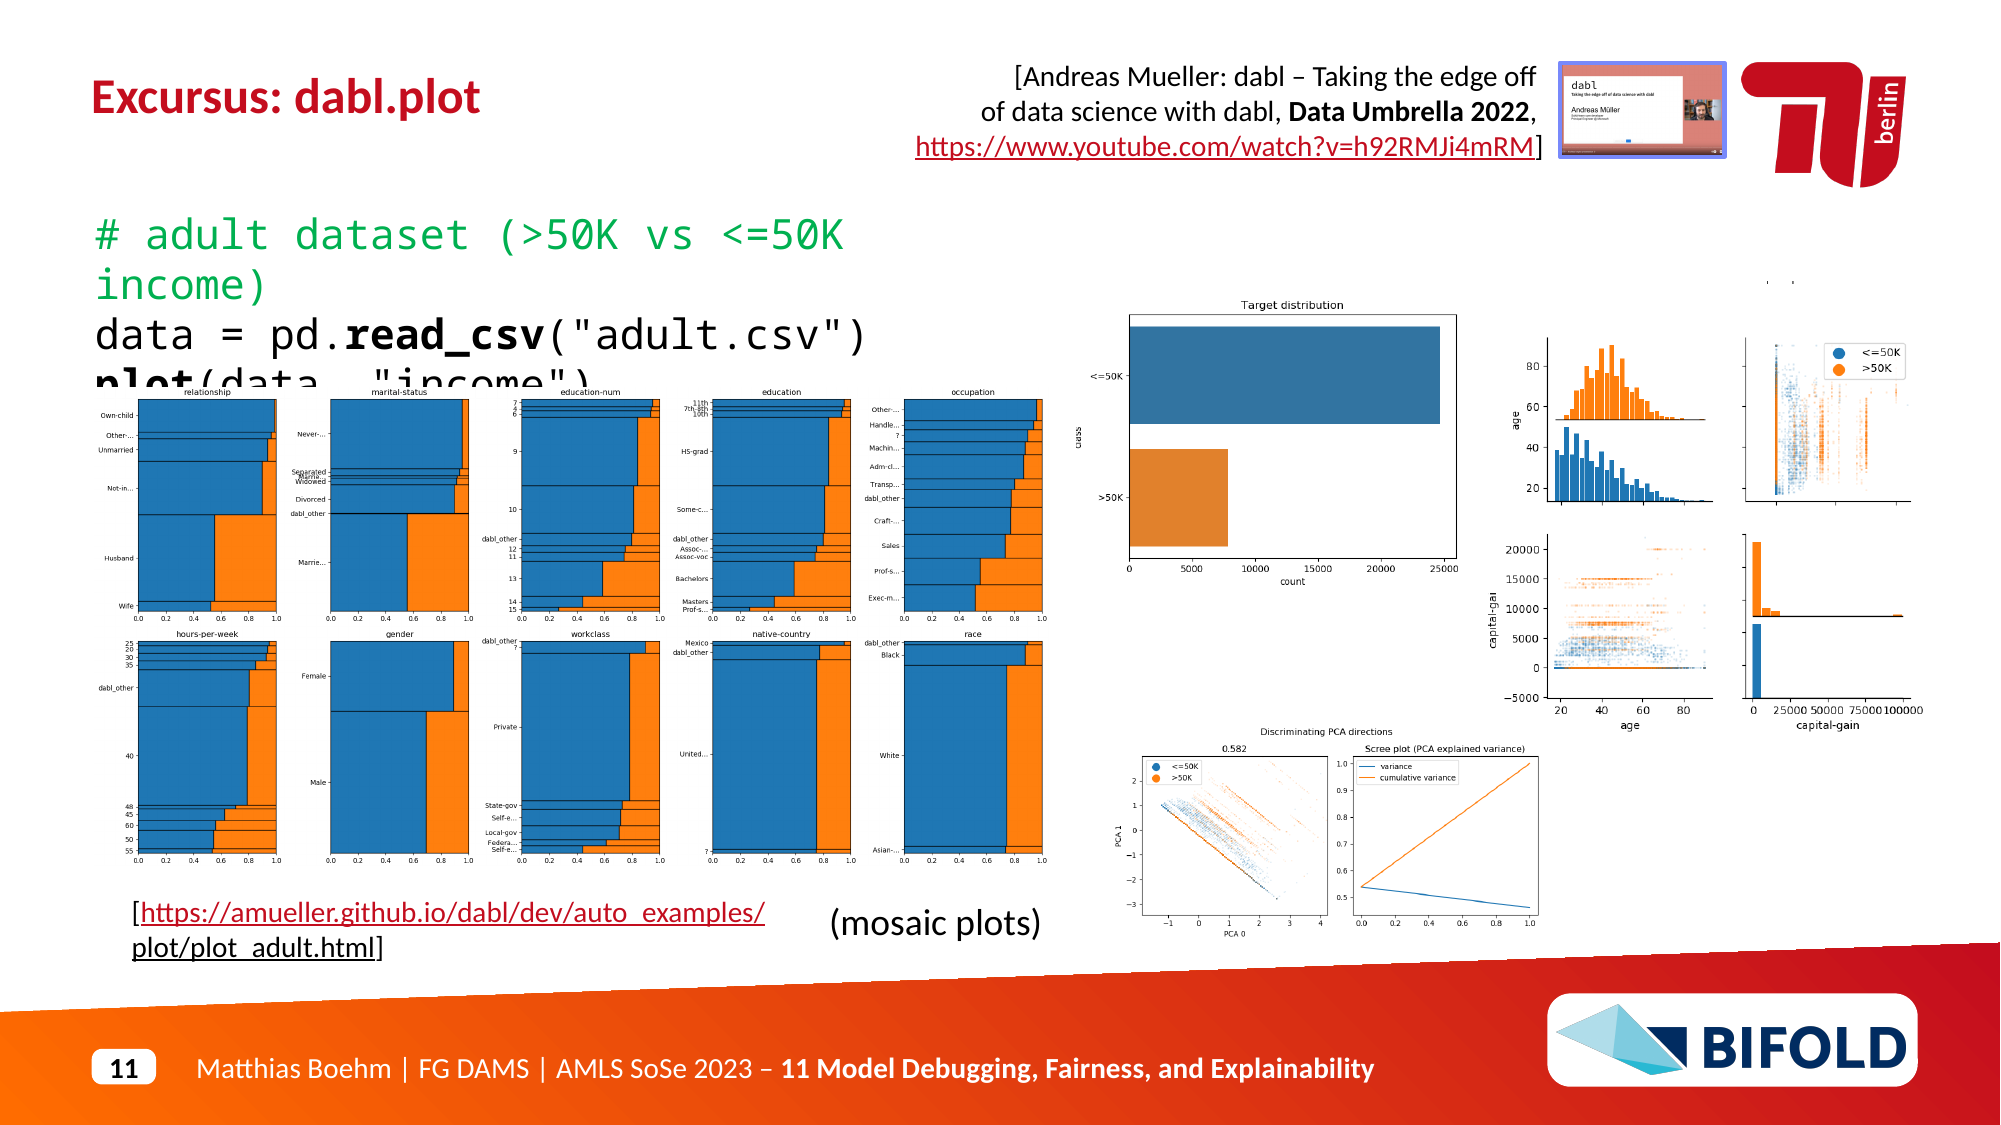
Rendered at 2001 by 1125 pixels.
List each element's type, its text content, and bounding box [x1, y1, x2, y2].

picture [1556, 1004, 1906, 1075]
text_box (mosaic plots) [822, 890, 1042, 951]
picture [1741, 62, 1906, 188]
picture [1076, 276, 1957, 940]
list Excursus: dabl.plot [91, 65, 1455, 183]
text_box [Andreas Mueller: dabl – Taking the edge off of data science with dabl, Data Umbrella 2022, https://www.youtube.com/watch?v=h92RMJi4mRM] [894, 49, 1544, 170]
text_box [https://amueller.github.io/dabl/dev/auto_examples/ plot/plot_adult.html] [116, 885, 822, 971]
picture [94, 387, 1049, 866]
picture [1562, 64, 1723, 155]
text_box # adult dataset (>50K vs <=50K income) data = pd.read_csv("adult.csv") plot(data, "income") [94, 200, 1007, 387]
